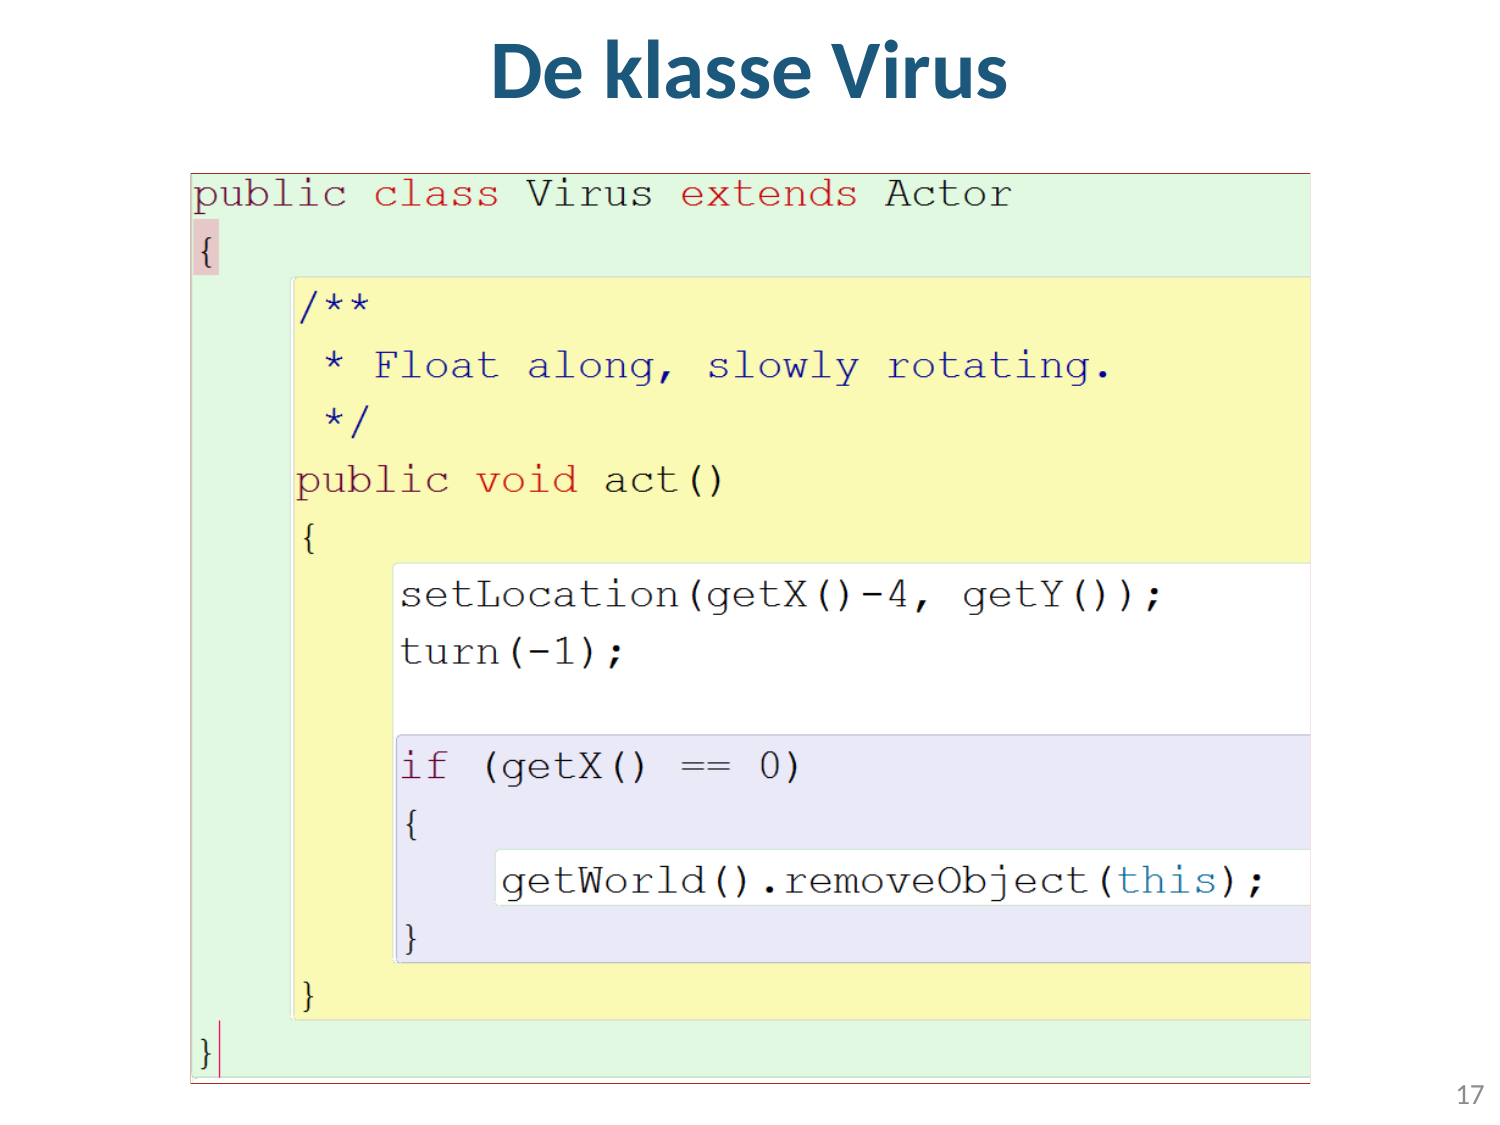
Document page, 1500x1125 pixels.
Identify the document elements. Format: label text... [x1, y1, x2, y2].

title De klasse Virus [0, 0, 1500, 144]
picture [189, 172, 1311, 1084]
slide_number 17 [1162, 1062, 1500, 1123]
